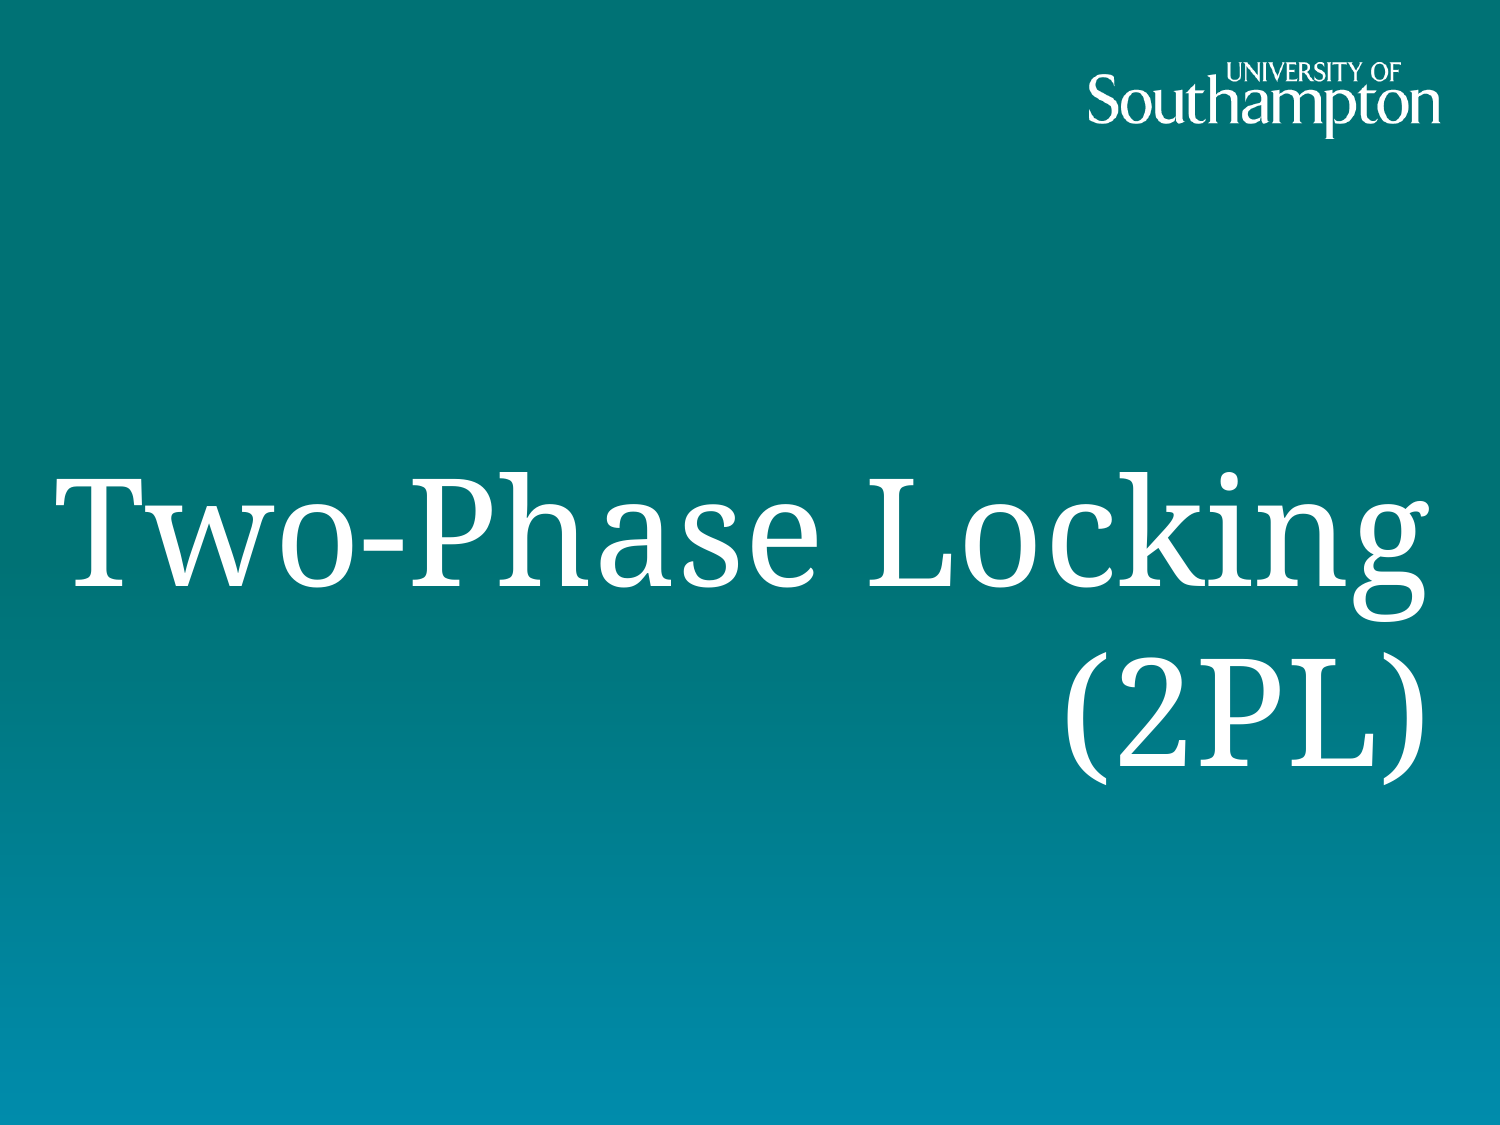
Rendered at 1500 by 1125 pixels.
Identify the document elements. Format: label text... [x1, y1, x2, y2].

title Two-Phase Locking (2PL) [52, 278, 1448, 954]
picture [1089, 62, 1441, 139]
